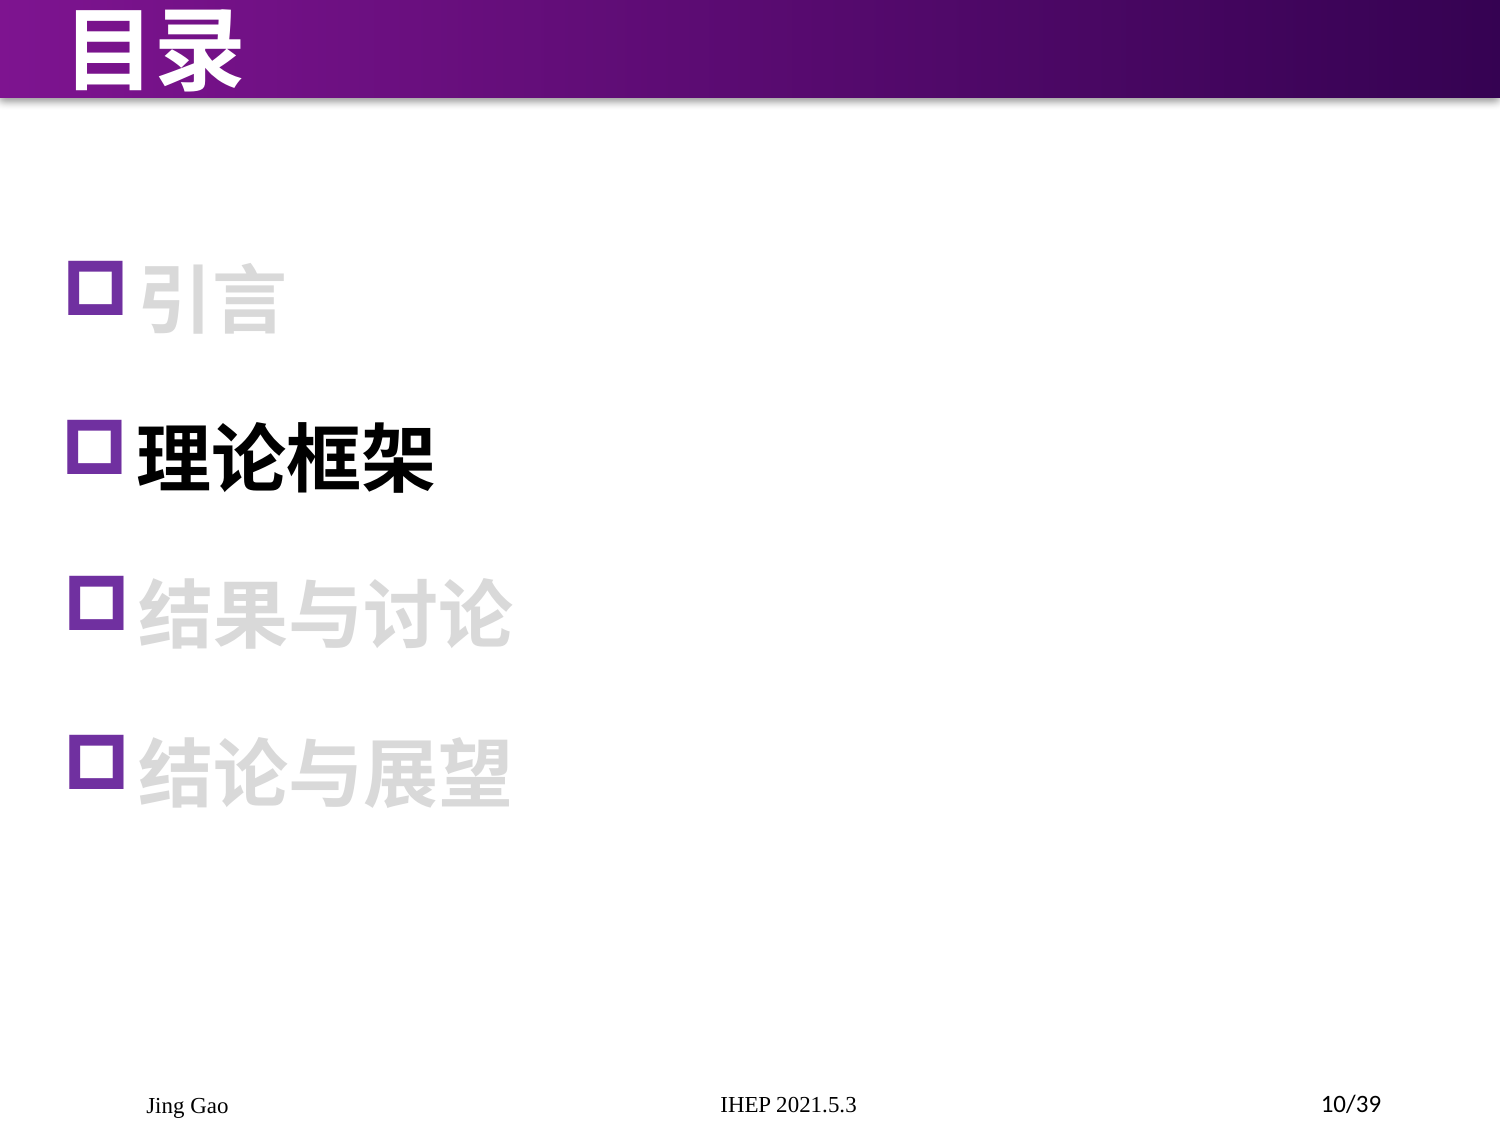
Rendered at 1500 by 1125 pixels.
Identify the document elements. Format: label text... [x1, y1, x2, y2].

text_box 结论与展望 [48, 719, 529, 824]
text_box IHEP 2021.5.3 [603, 1085, 974, 1125]
text_box 引言 [47, 245, 303, 350]
text_box 理论框架 [46, 404, 541, 509]
text_box Jing Gao [131, 1086, 502, 1125]
text_box 结果与讨论 [48, 560, 529, 665]
text_box 目录 [0, 0, 1500, 99]
text_box 10/39 [1306, 1079, 1471, 1125]
